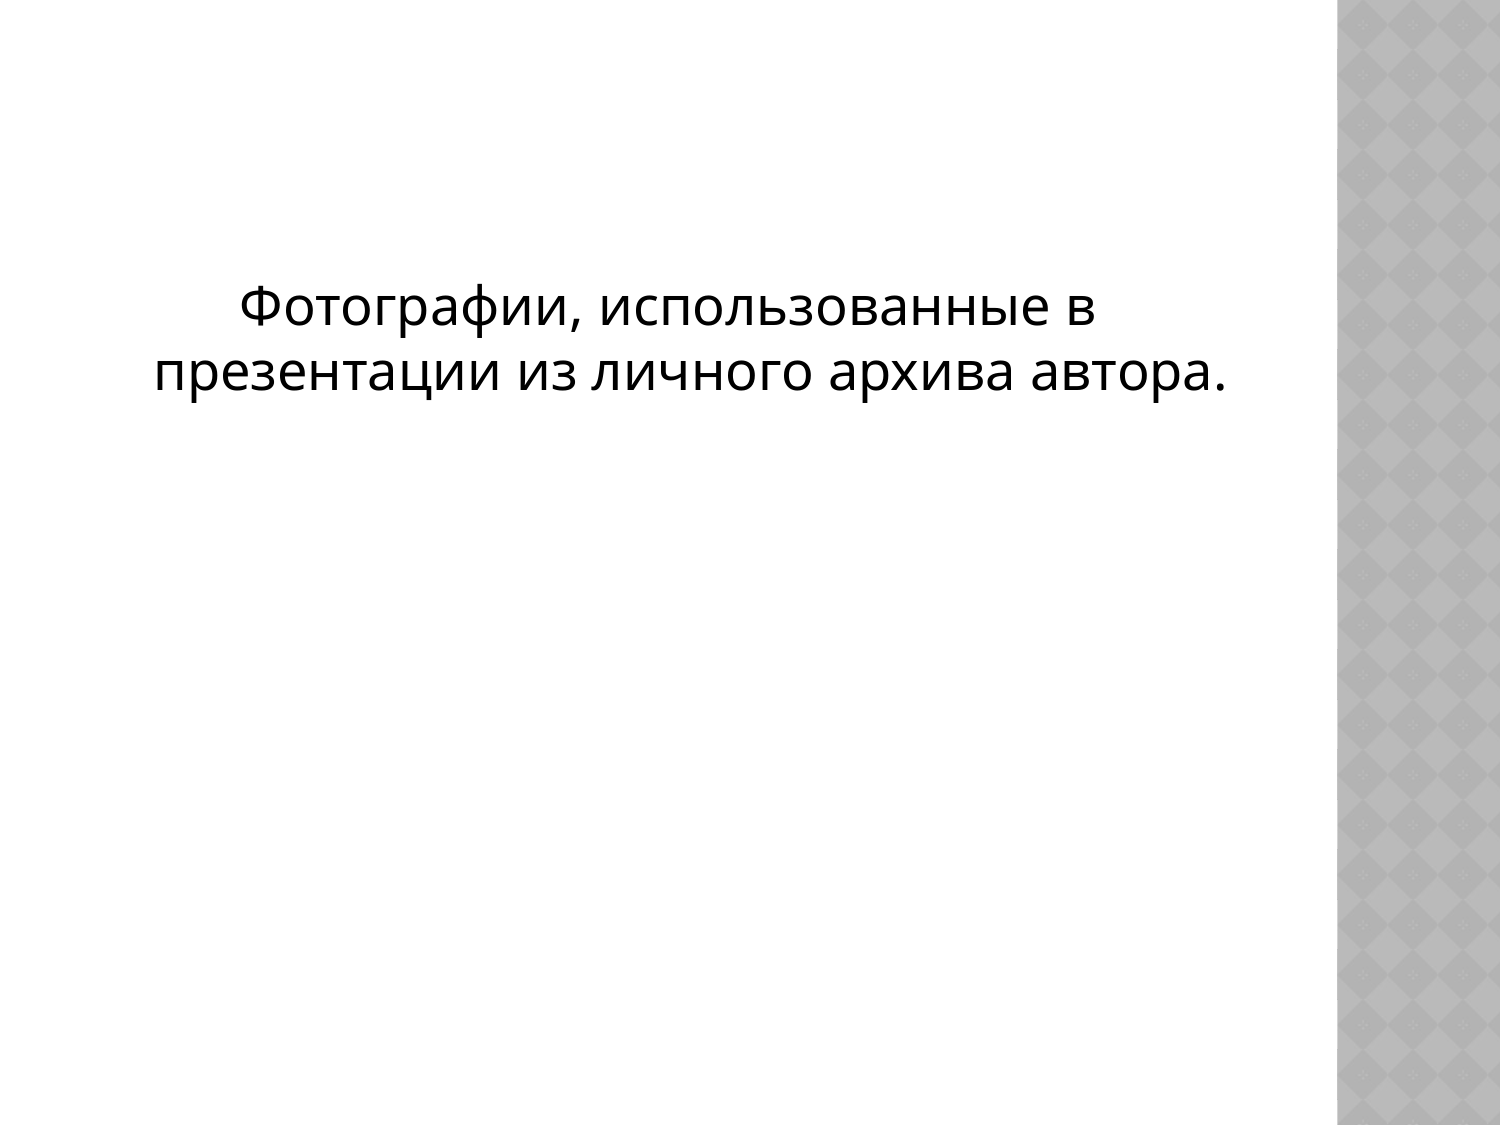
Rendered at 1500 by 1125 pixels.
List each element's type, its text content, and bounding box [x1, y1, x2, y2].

list Фотографии, использованные в презентации из личного архива автора. [75, 264, 1263, 1059]
